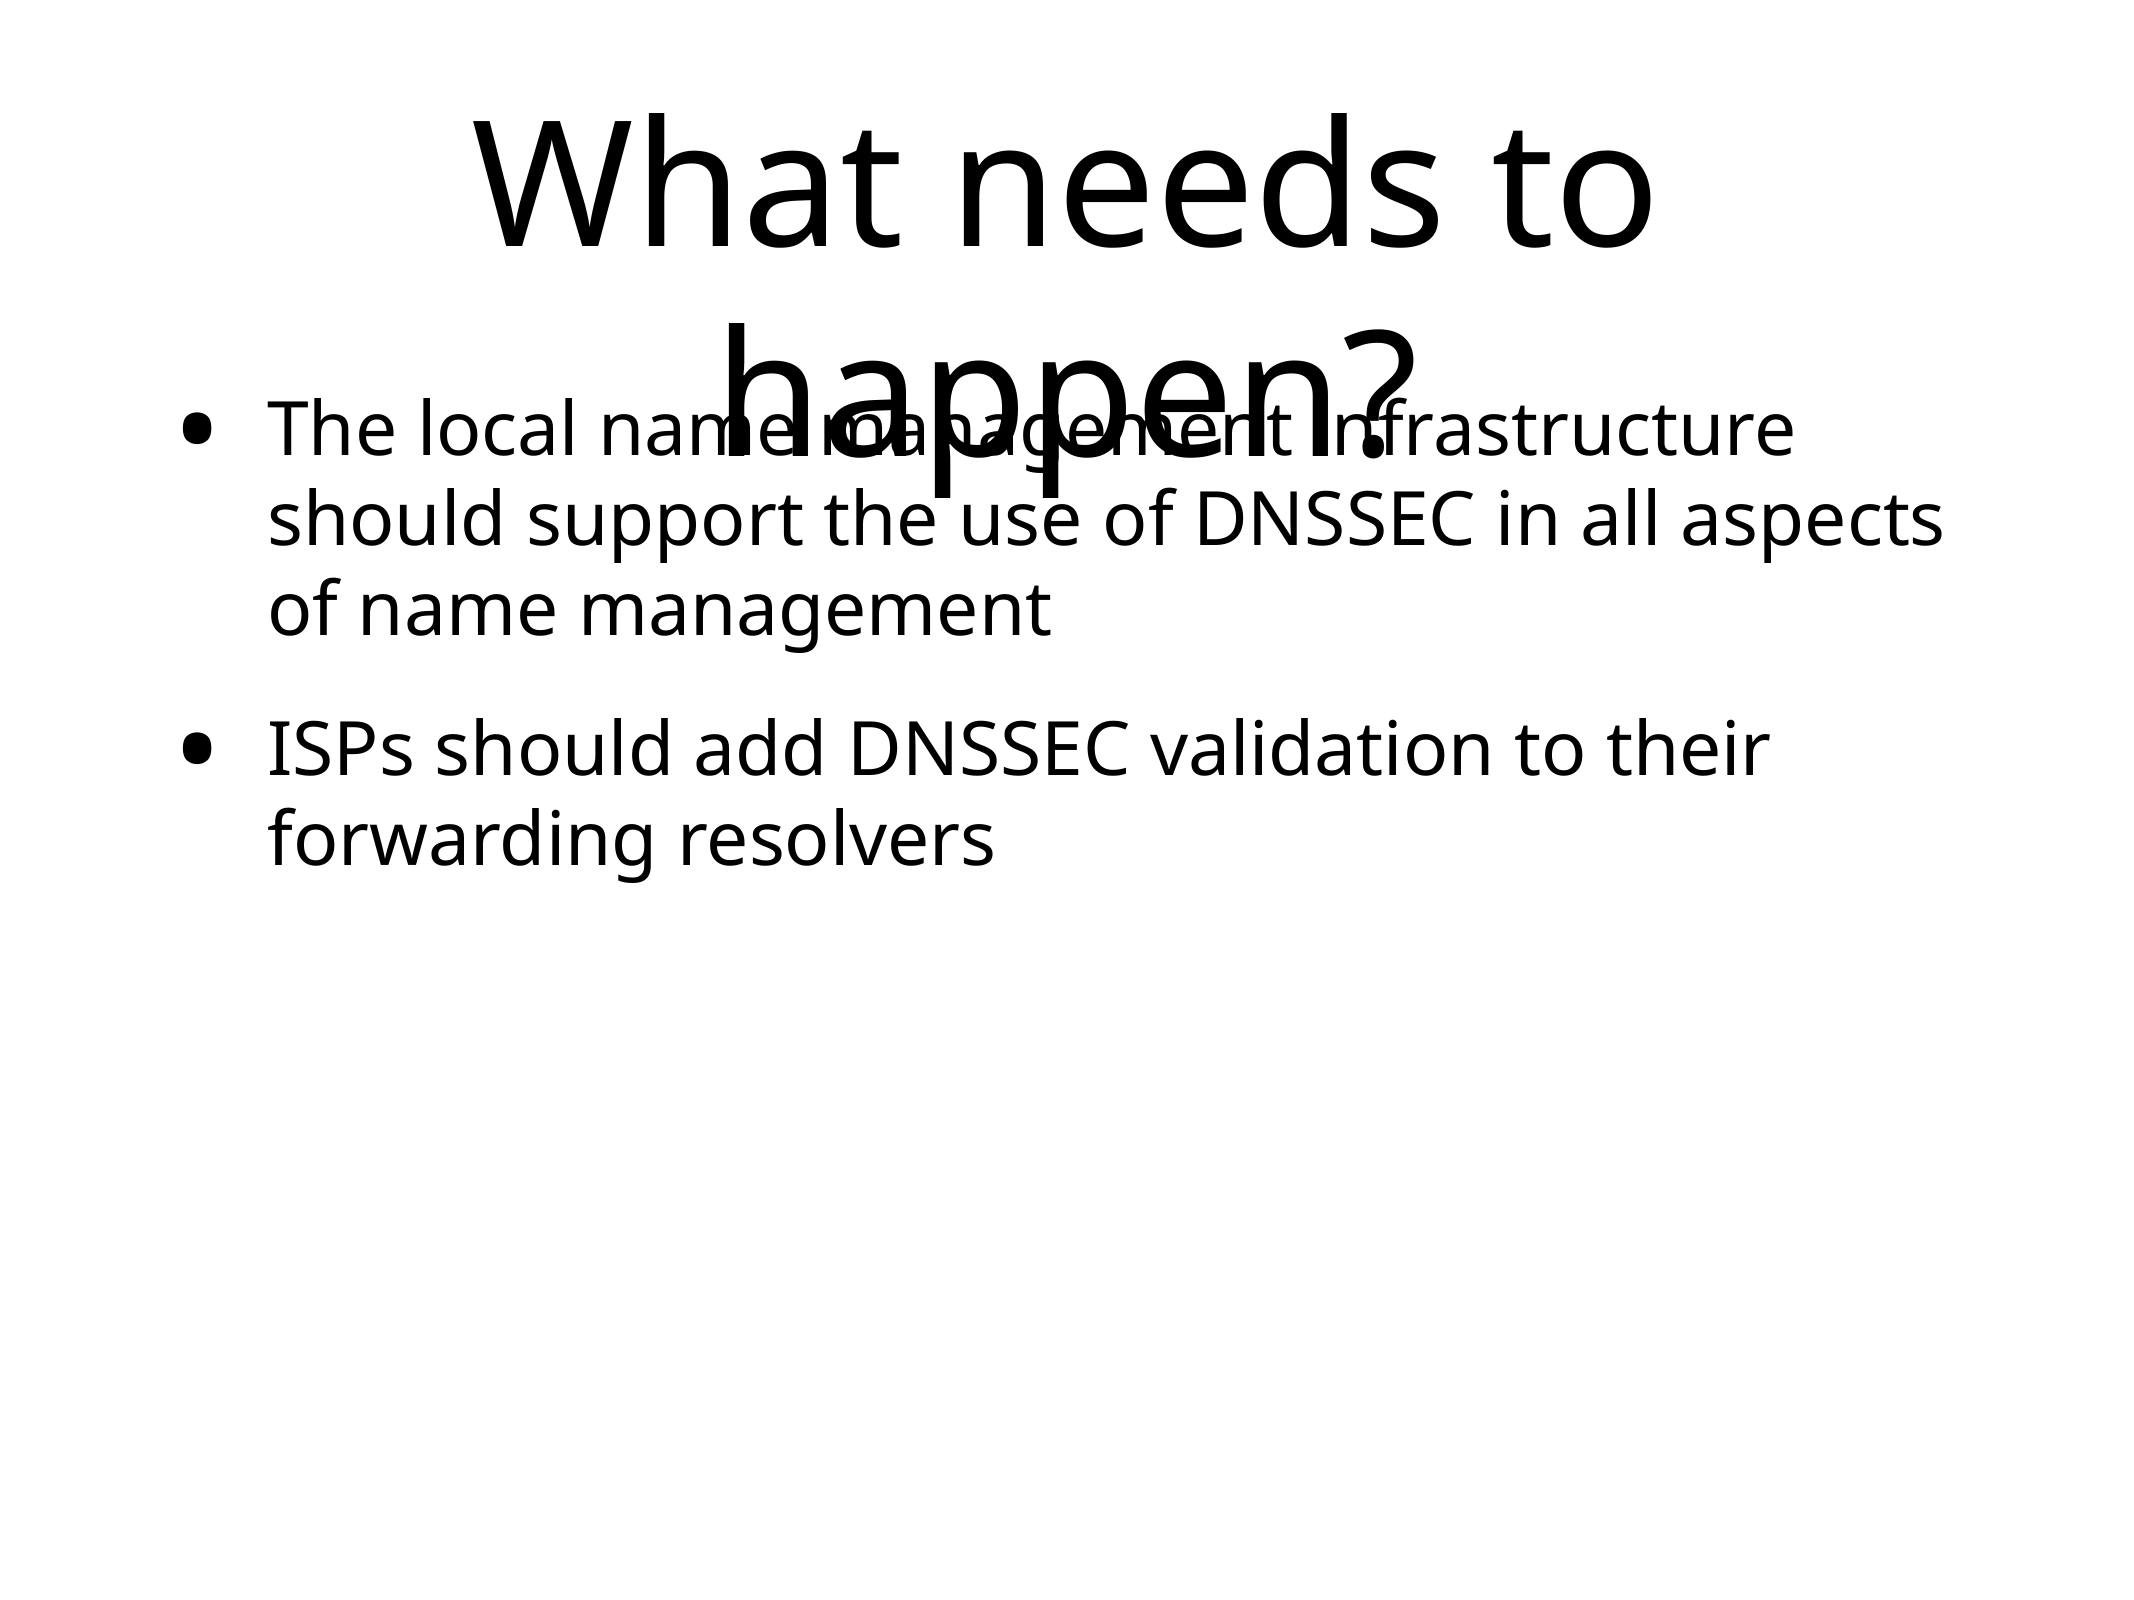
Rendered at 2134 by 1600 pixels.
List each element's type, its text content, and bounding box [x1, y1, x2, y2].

list The local name management infrastructure should support the use of DNSSEC in all aspects of name management ISPs should add DNSSEC validation to their forwarding resolvers [106, 373, 2027, 1430]
title What needs to happen? [106, 64, 2027, 331]
